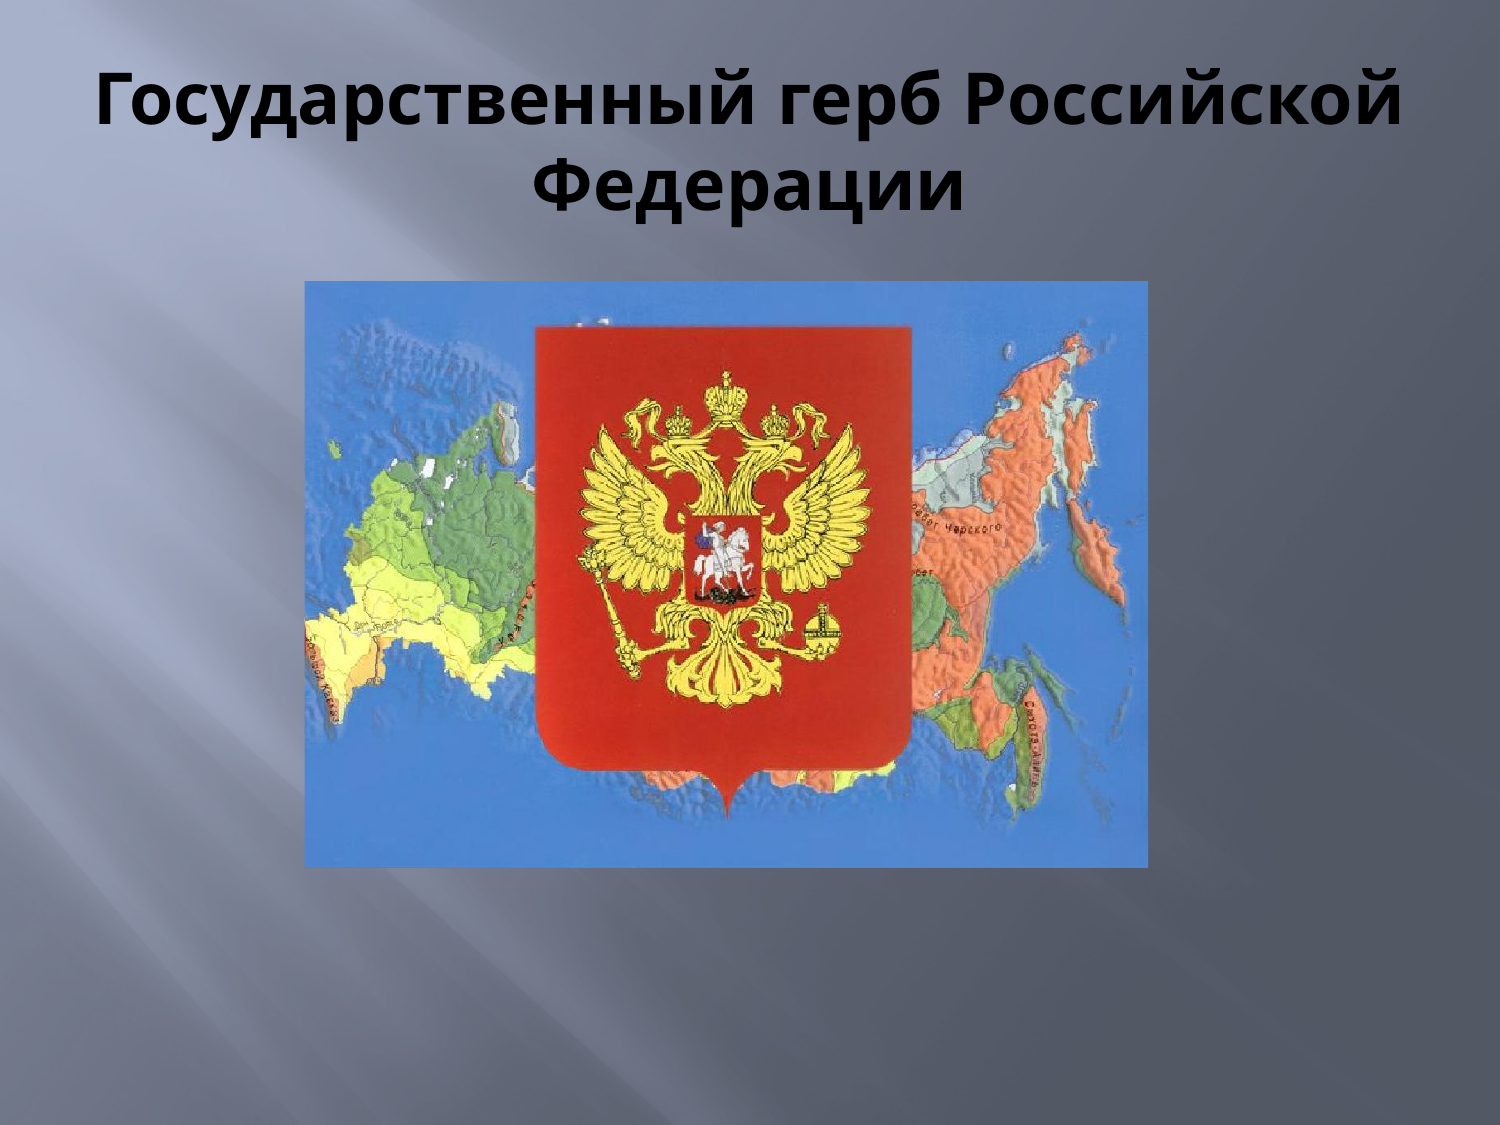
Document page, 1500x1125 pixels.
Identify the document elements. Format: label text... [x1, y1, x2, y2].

title Государственный герб Российской Федерации [75, 45, 1425, 233]
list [304, 280, 1149, 868]
